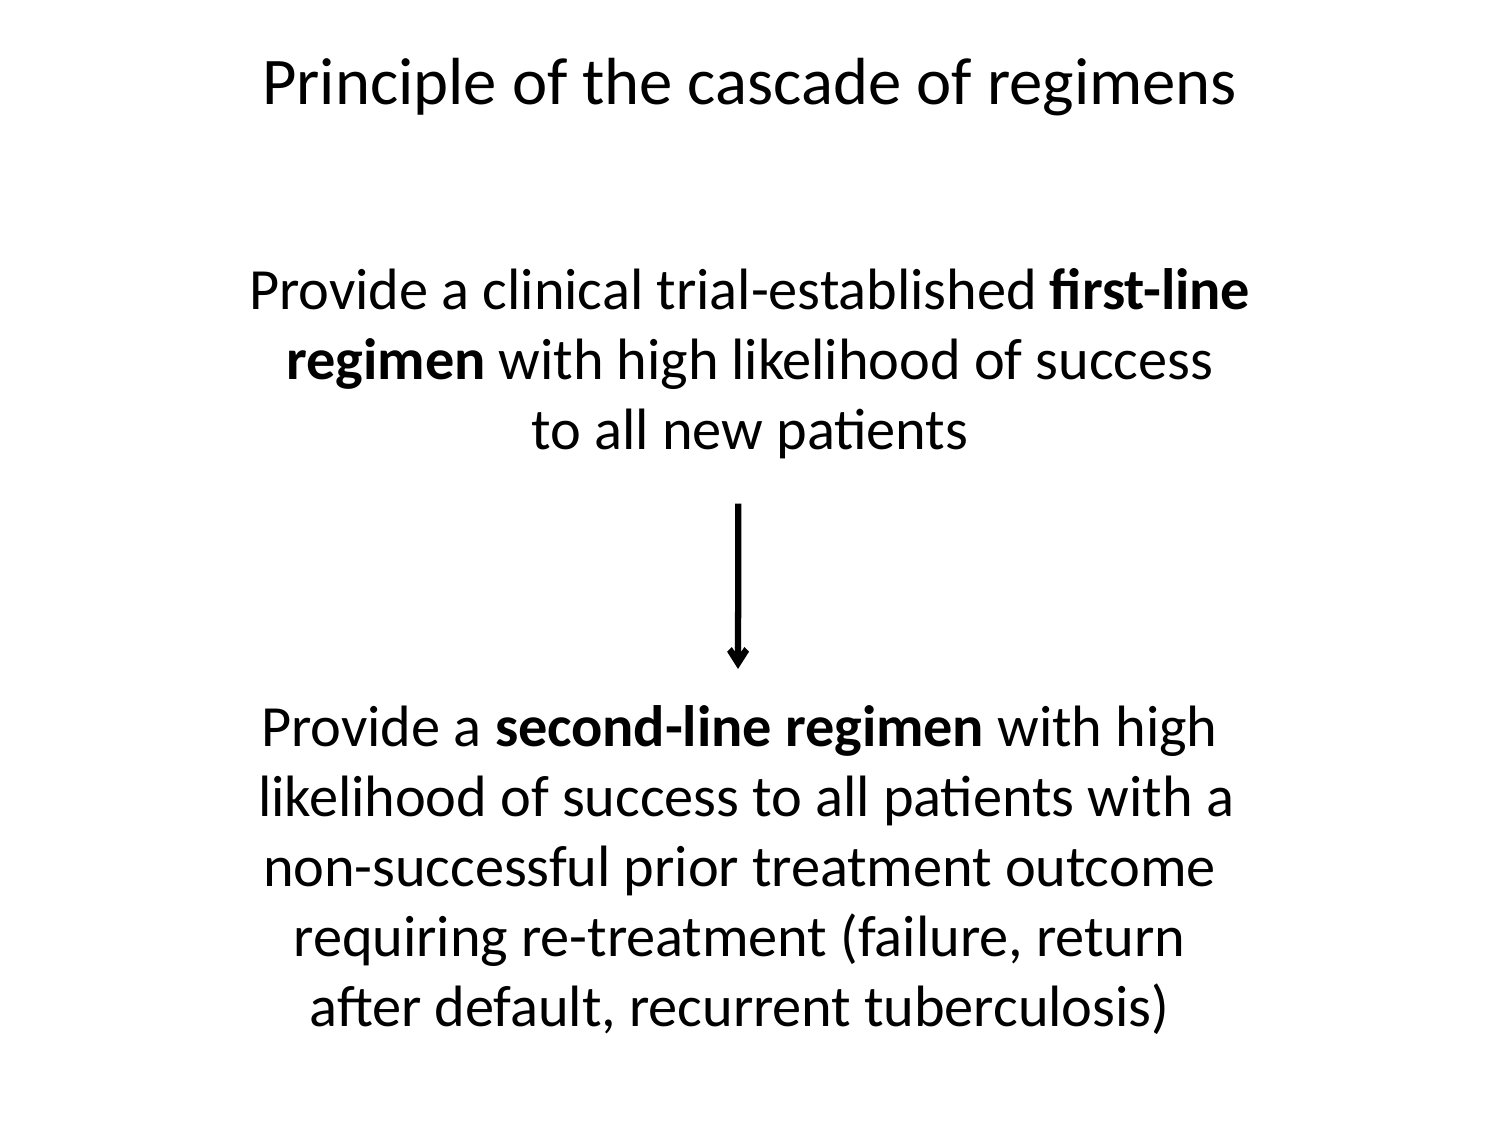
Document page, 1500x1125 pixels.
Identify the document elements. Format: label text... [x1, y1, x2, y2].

text_box Provide a second-line regimen with high likelihood of success to all patients with a non-successful prior treatment outcome requiring re-treatment (failure, return after default, recurrent tuberculosis) [229, 680, 1250, 1046]
text_box Principle of the cascade of regimens [247, 30, 1253, 126]
text_box Provide a clinical trial-established first-line regimen with high likelihood of success to all new patients [234, 243, 1265, 469]
